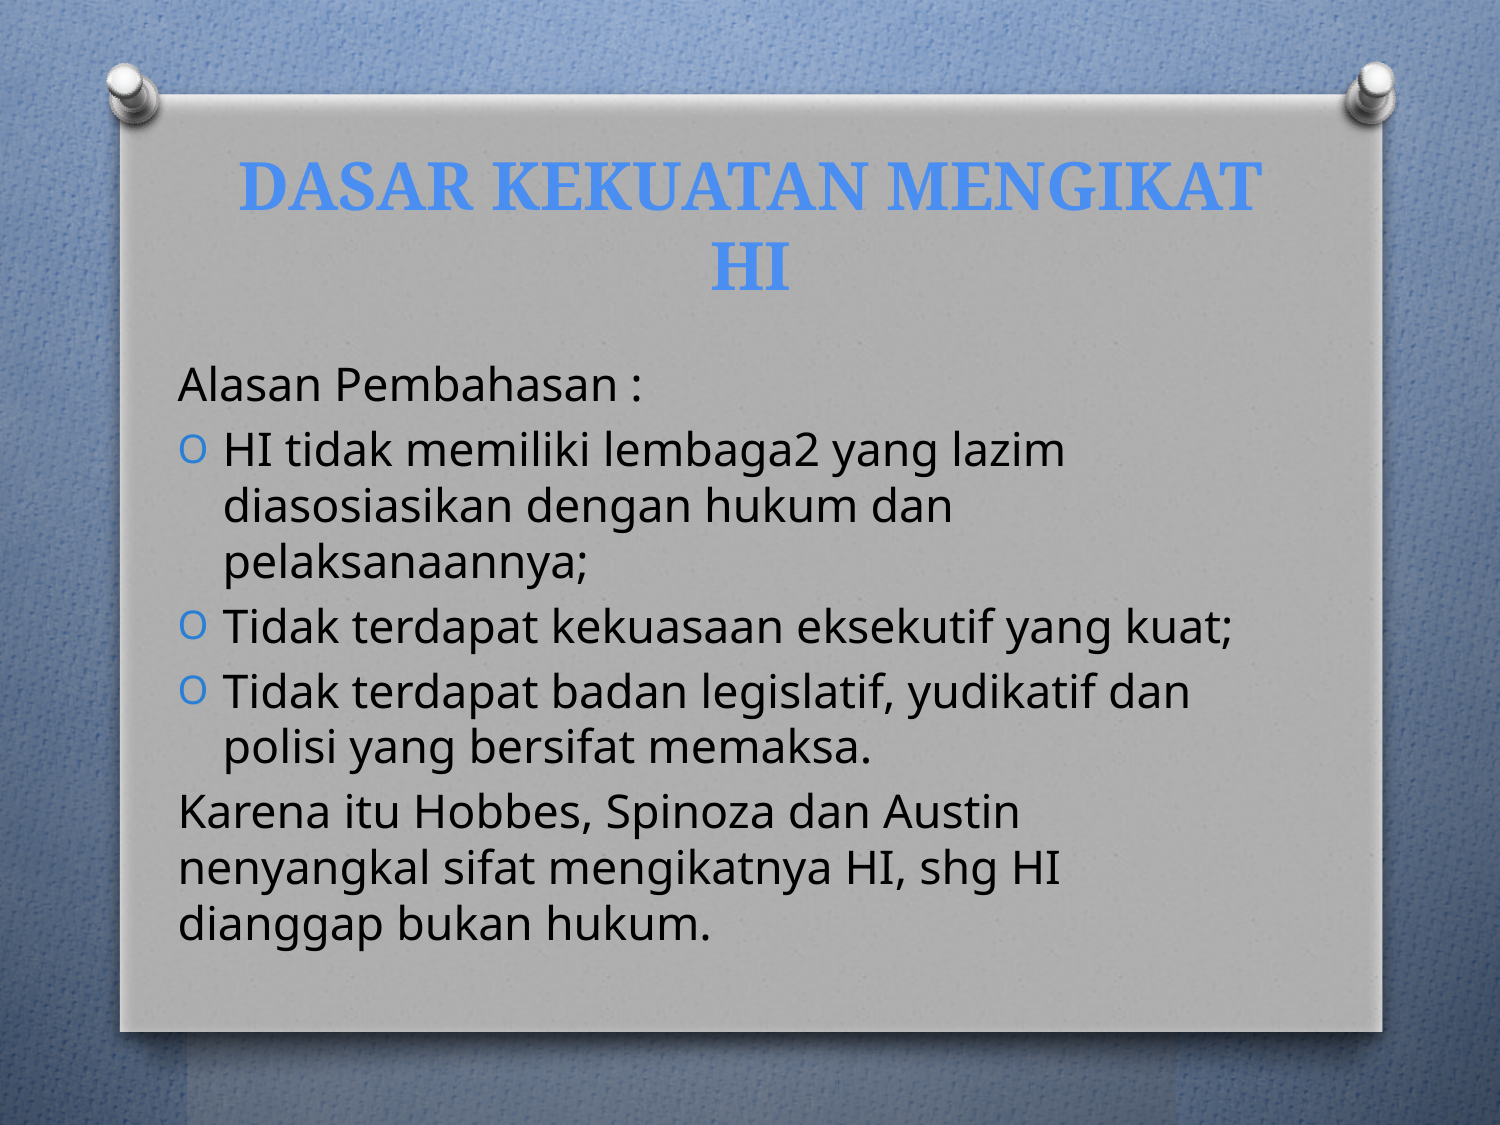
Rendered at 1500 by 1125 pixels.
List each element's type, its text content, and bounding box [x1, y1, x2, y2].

list Alasan Pembahasan : HI tidak memiliki lembaga2 yang lazim diasosiasikan dengan hukum dan pelaksanaannya; Tidak terdapat kekuasaan eksekutif yang kuat; Tidak terdapat badan legislatif, yudikatif dan polisi yang bersifat memaksa. Karena itu Hobbes, Spinoza dan Austin nenyangkal sifat mengikatnya HI, shg HI dianggap bukan hukum. [162, 347, 1257, 1000]
picture [1317, 35, 1439, 156]
picture [75, 29, 198, 153]
title DASAR KEKUATAN MENGIKAT HI [179, 125, 1323, 323]
